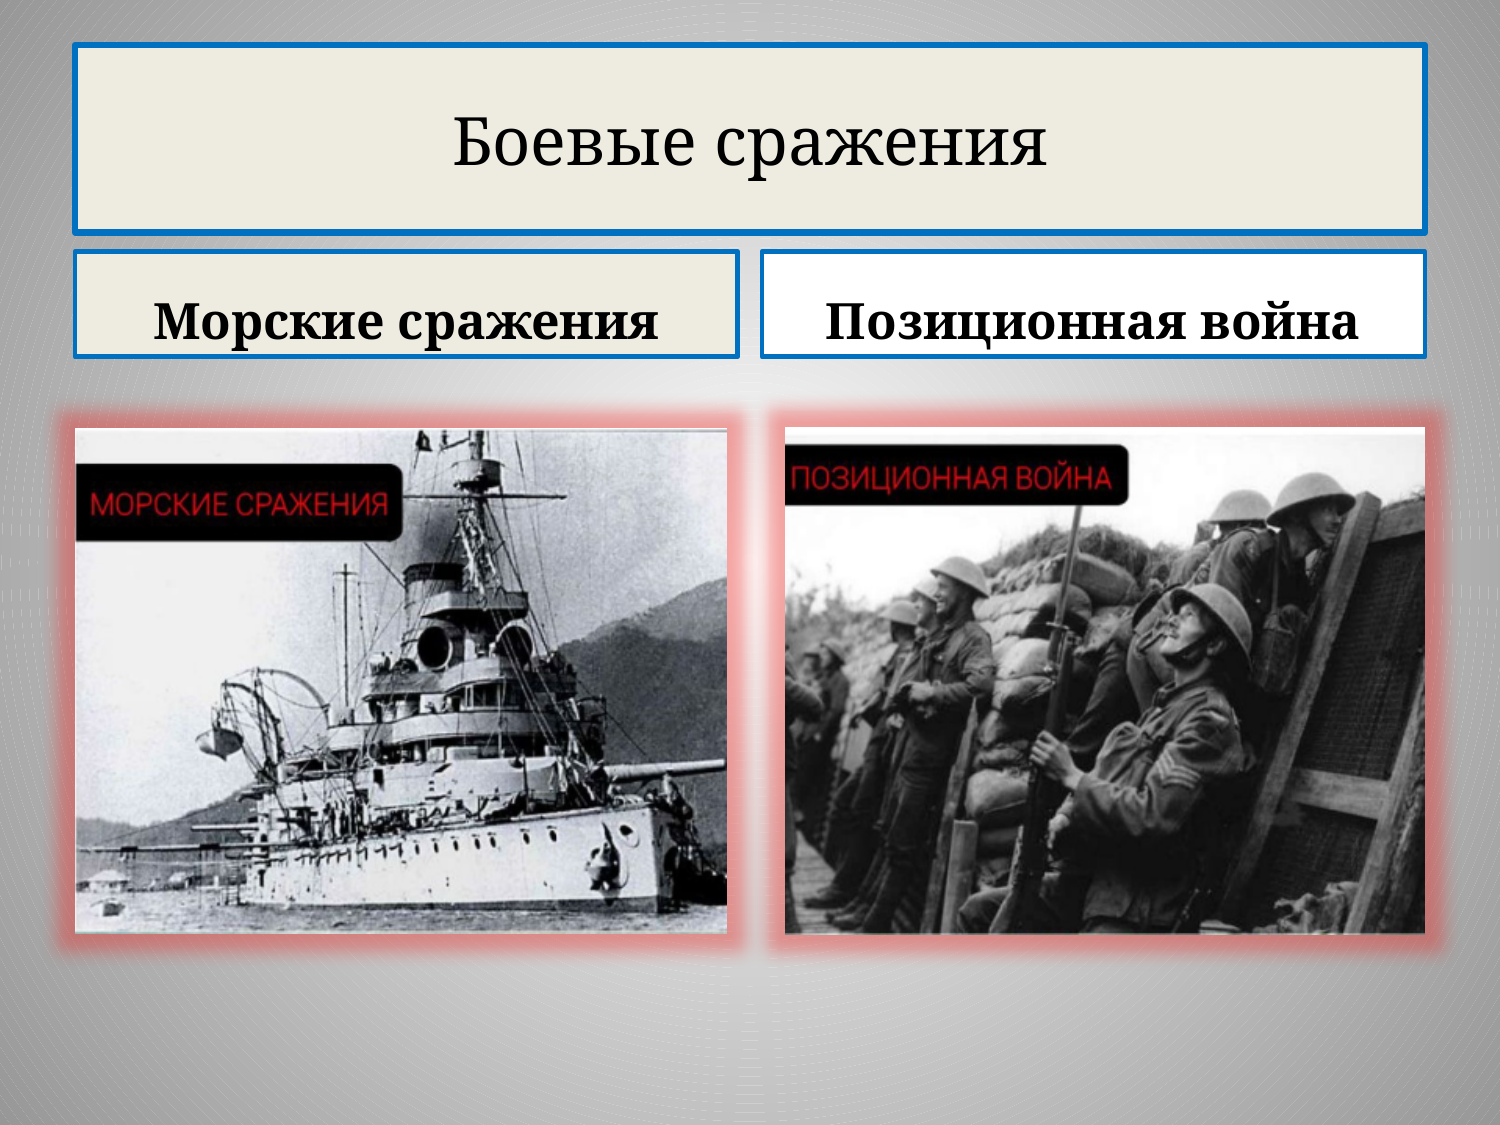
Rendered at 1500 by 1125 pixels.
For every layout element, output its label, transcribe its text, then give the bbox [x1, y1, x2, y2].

list Морские сражения [75, 251, 738, 357]
title Боевые сражения [75, 45, 1425, 233]
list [74, 428, 727, 934]
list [784, 427, 1426, 935]
list Позиционная война [761, 251, 1425, 357]
